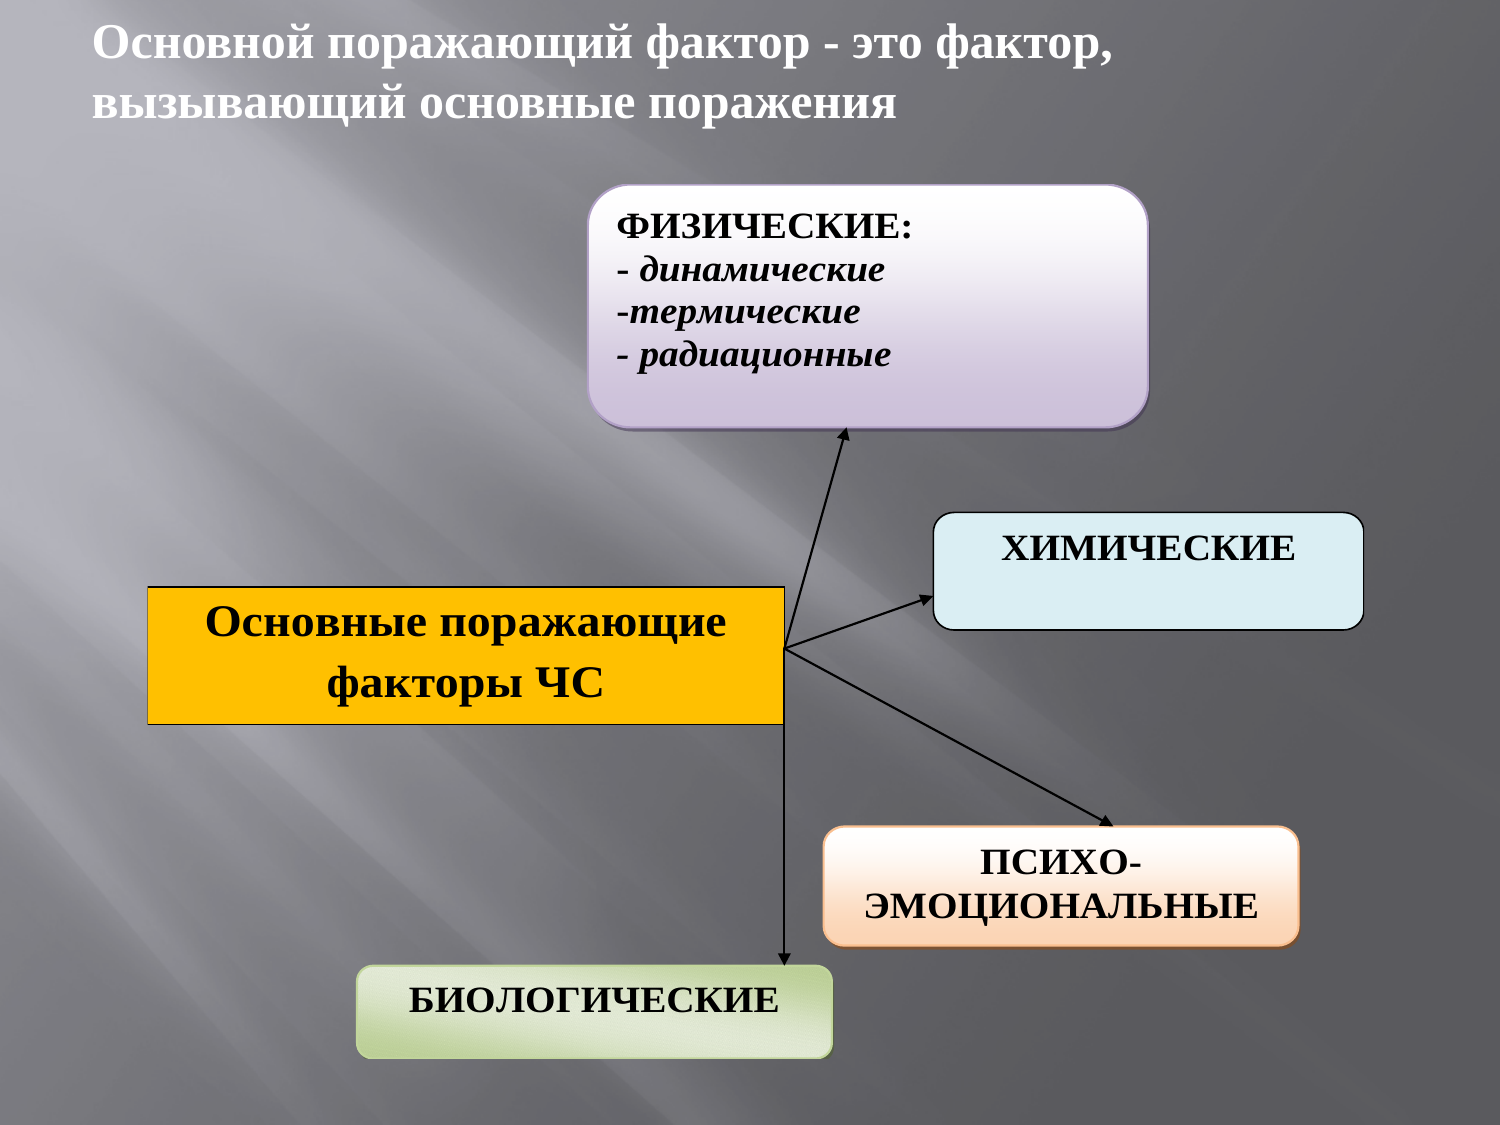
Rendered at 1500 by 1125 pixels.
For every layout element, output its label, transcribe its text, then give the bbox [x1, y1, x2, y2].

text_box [147, 184, 1365, 1059]
text_box Основной поражающий фактор - это фактор, вызывающий основные поражения [76, 0, 1388, 136]
